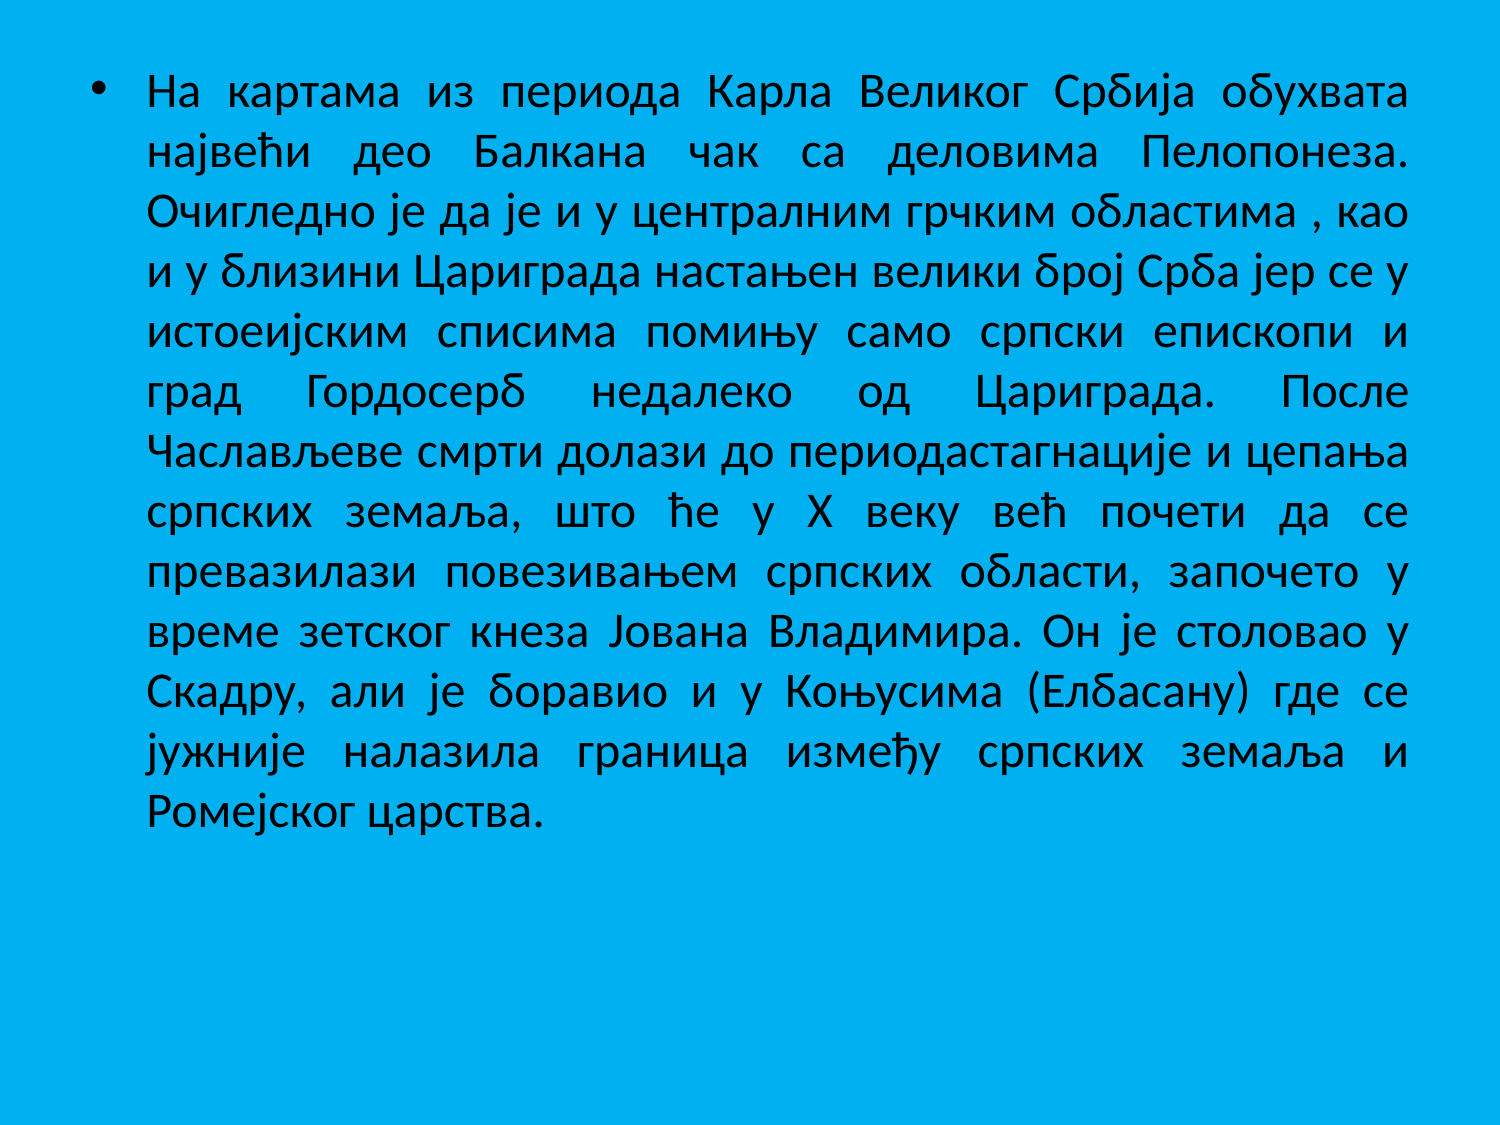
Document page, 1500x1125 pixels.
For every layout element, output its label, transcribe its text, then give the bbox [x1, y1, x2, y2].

list На картама из периода Карла Великог Србија обухвата највећи део Балкана чак са деловима Пелопонеза. Очигледно је да је и у централним грчким областима , као и у близини Цариграда настањен велики број Срба јер се у истоеијским списима помињу само српски епископи и град Гордосерб недалеко од Цариграда. После Часлављеве смрти долази до периодастагнације и цепања српских земаља, што ће у Х веку већ почети да се превазилази повезивањем српских области, започето у време зетског кнеза Јована Владимира. Он је столовао у Скадру, али је боравио и у Коњусима (Елбасану) где се јужније налазила граница између српских земаља и Ромејског царства. [75, 50, 1425, 1063]
